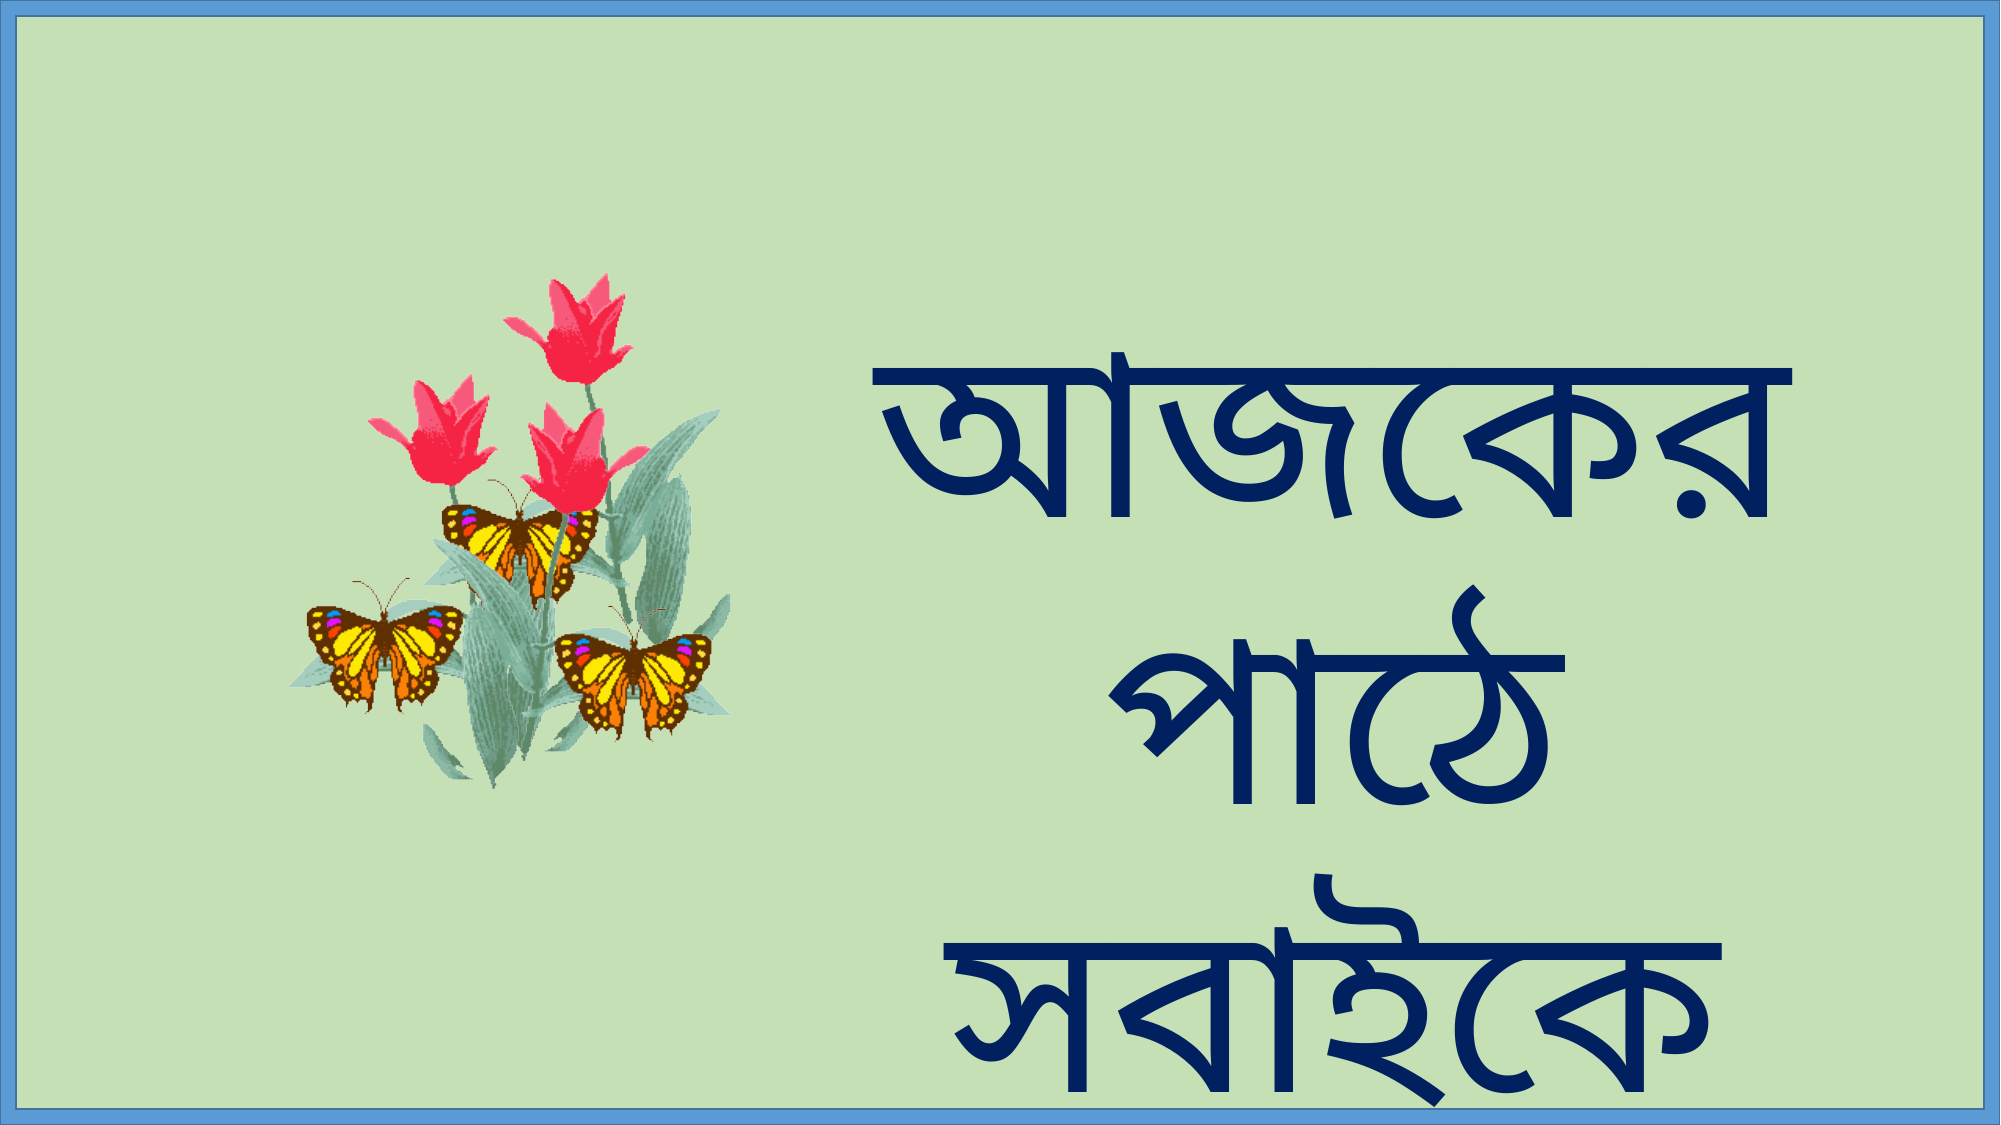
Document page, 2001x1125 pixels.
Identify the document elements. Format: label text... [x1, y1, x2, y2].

text_box [0, 0, 2000, 1125]
text_box আজকের পাঠে সবাইকে স্বাগত [702, 270, 1963, 1125]
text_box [285, 270, 734, 791]
